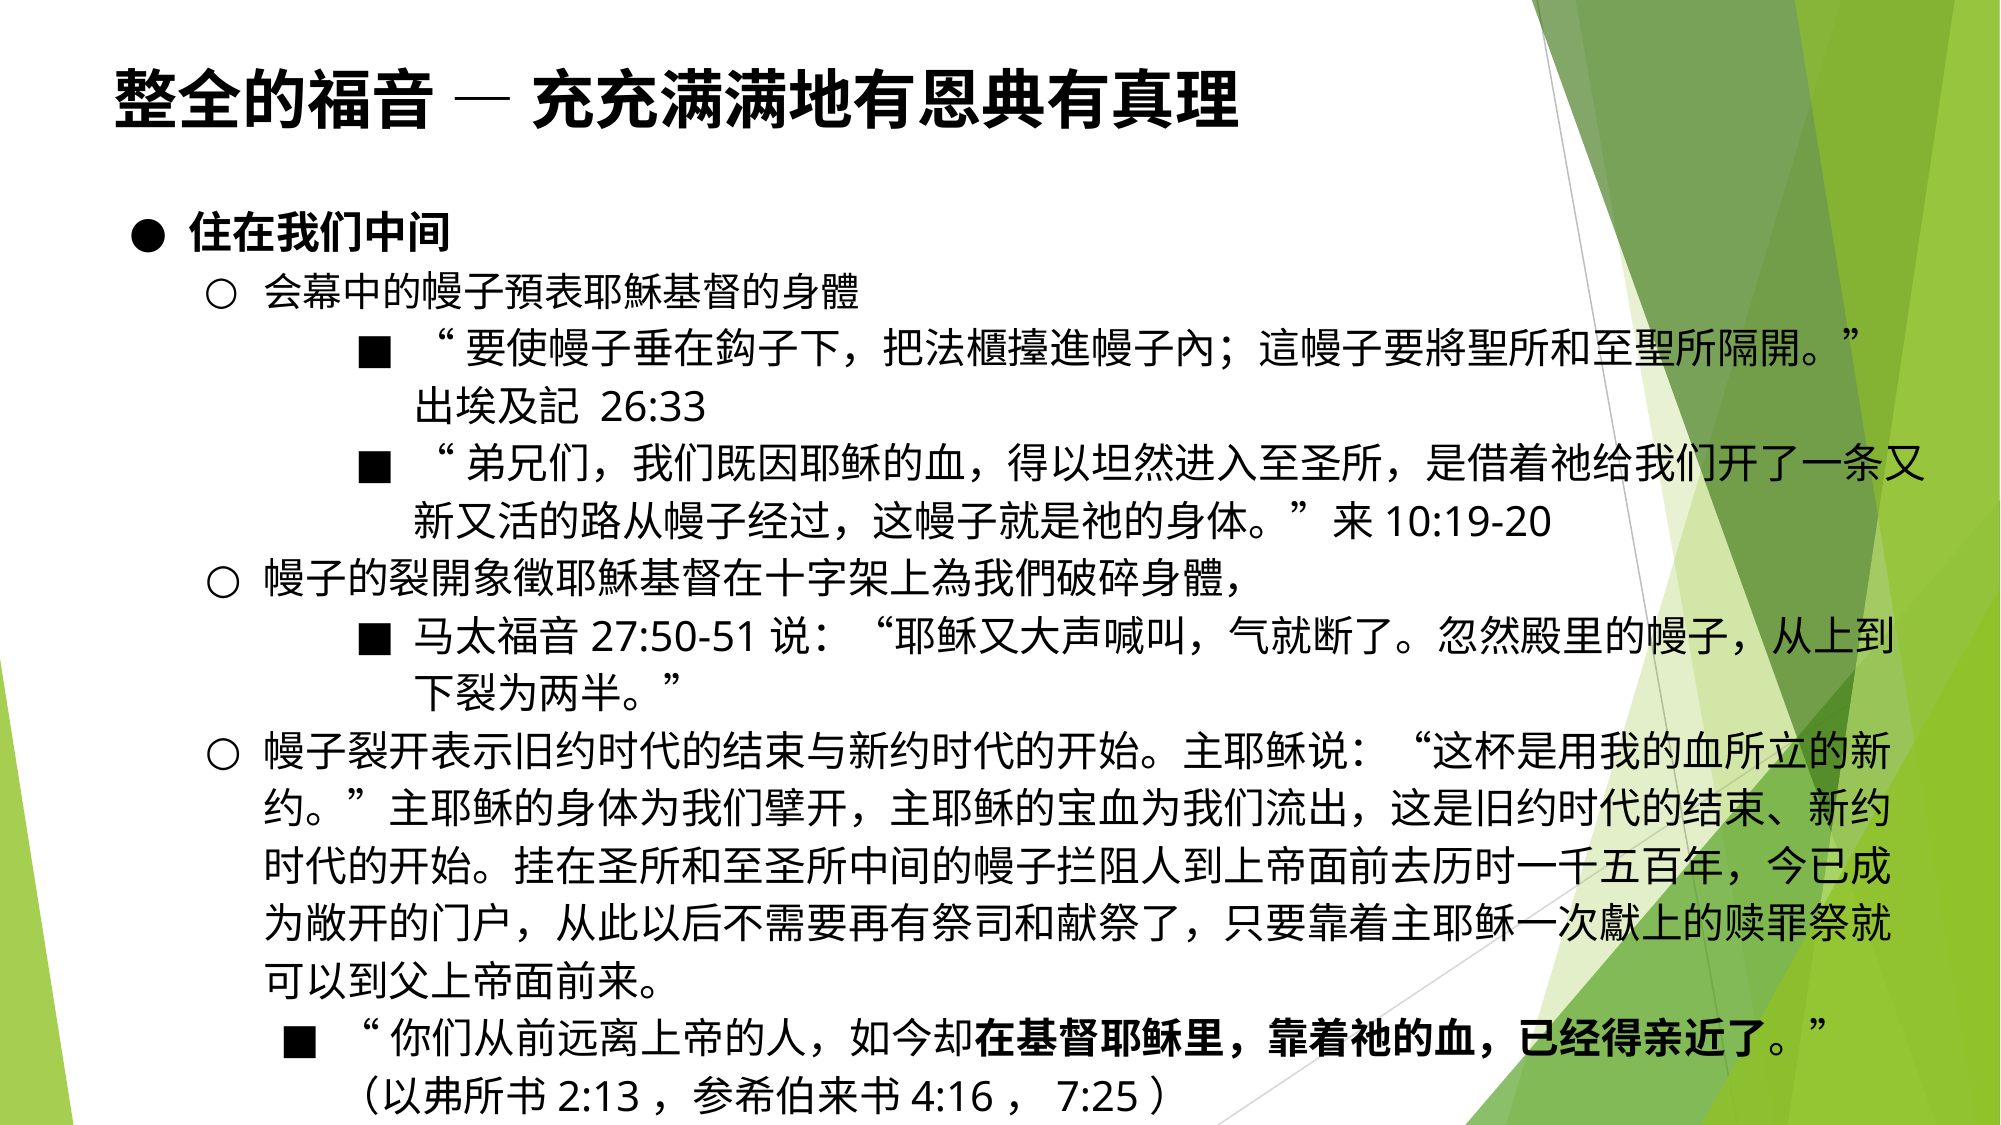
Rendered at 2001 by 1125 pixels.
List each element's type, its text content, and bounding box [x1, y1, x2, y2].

list 整全的福音 — 充充满满地有恩典有真理 住在我们中间 会幕中的幔子預表耶穌基督的身體 “要使幔子垂在鈎子下，把法櫃擡進幔子內；這幔子要將聖所和至聖所隔開。” 出埃及記‬ ‭26‬:‭33‬ ‭ “弟兄们，我们既因耶稣的血，得以坦然进入至圣所，是借着祂给我们开了一条又新又活的路从幔子经过，这幔子就是祂的身体。”来10:19-20 幔子的裂開象徵耶穌基督在十字架上為我們破碎身體， 马太福音27:50-51说：“耶稣又大声喊叫，气就断了。忽然殿里的幔子，从上到下裂为两半。” 幔子裂开表示旧约时代的结束与新约时代的开始。主耶稣说：“这杯是用我的血所立的新约。”主耶稣的身体为我们擘开，主耶稣的宝血为我们流出，这是旧约时代的结束、新约时代的开始。挂在圣所和至圣所中间的幔子拦阻人到上帝面前去历时一千五百年，今已成为敞开的门户，从此以后不需要再有祭司和献祭了，只要靠着主耶稣一次獻上的赎罪祭就可以到父上帝面前来。 “你们从前远离上帝的人，如今却在基督耶稣里，靠着祂的血，已经得亲近了。”（以弗所书2:13，参希伯来书4:16，7:25） [98, 39, 1946, 1036]
